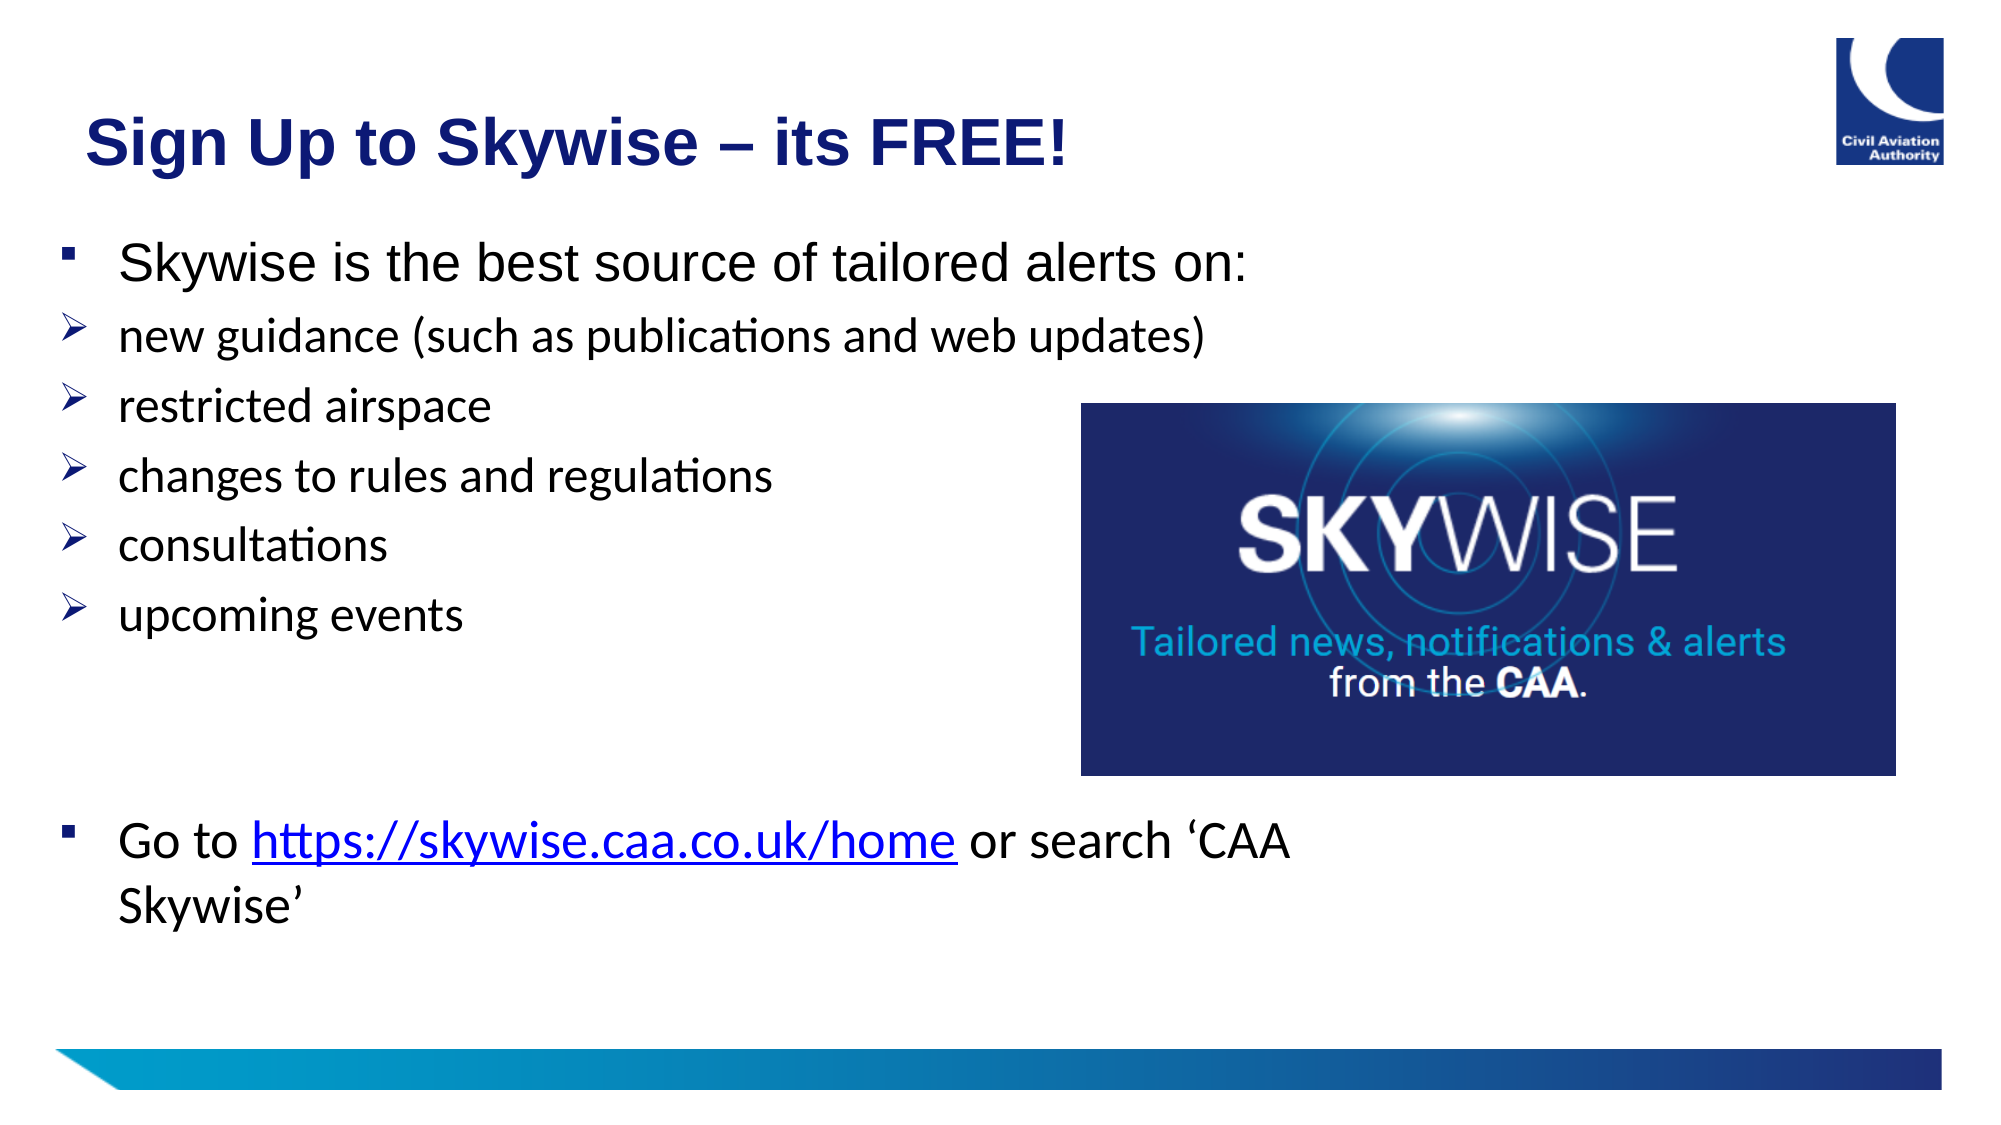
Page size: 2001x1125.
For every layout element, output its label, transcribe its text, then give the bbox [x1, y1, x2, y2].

picture [1080, 402, 1896, 776]
title Sign Up to Skywise – its FREE! [70, 45, 1871, 233]
list Skywise is the best source of tailored alerts on: new guidance (such as publications and web updates) restricted airspace changes to rules and regulations consultations upcoming events Go to https://skywise.caa.co.uk/home or search ‘CAA Skywise’ [43, 219, 1386, 721]
